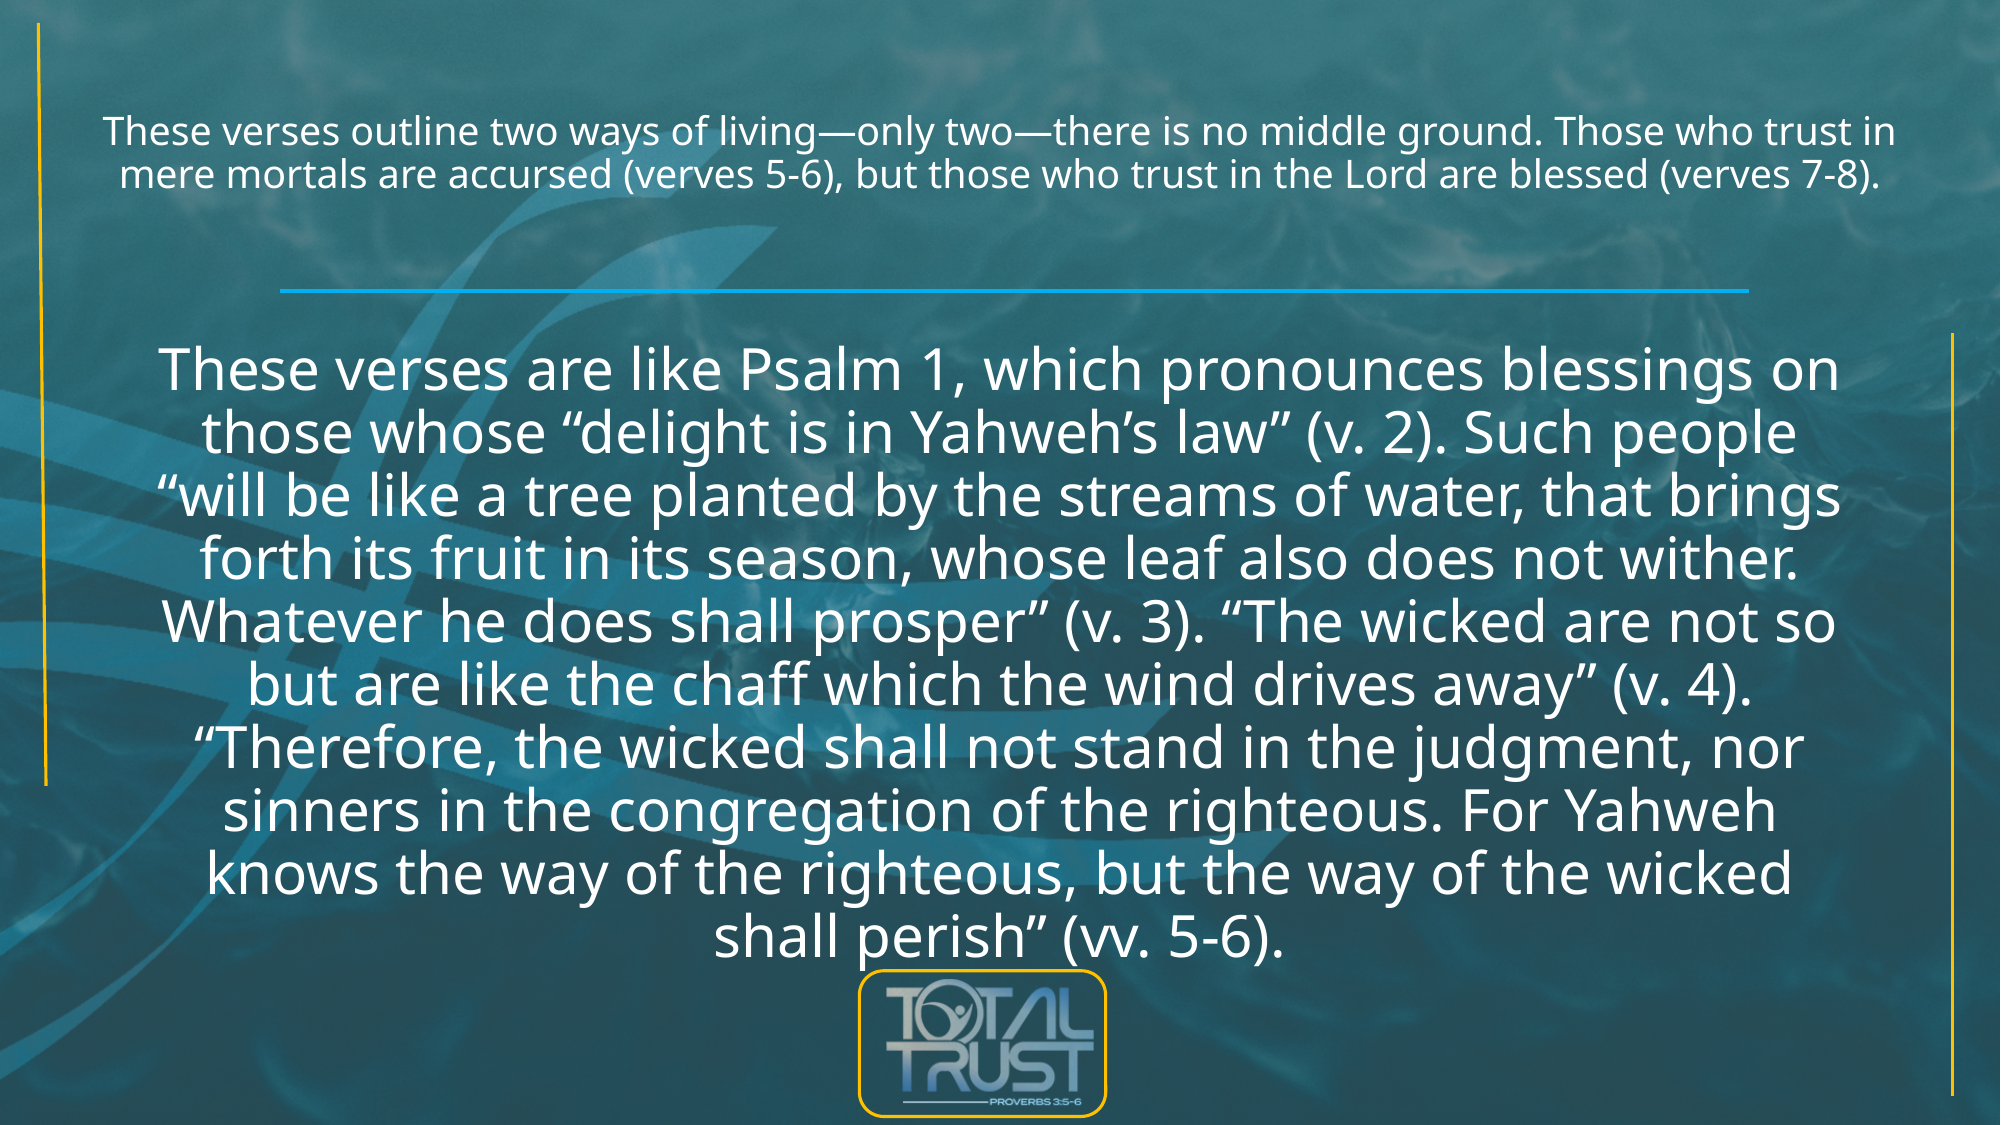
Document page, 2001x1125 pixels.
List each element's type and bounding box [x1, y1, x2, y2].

text_box [37, 22, 47, 787]
picture [0, 0, 2000, 1125]
